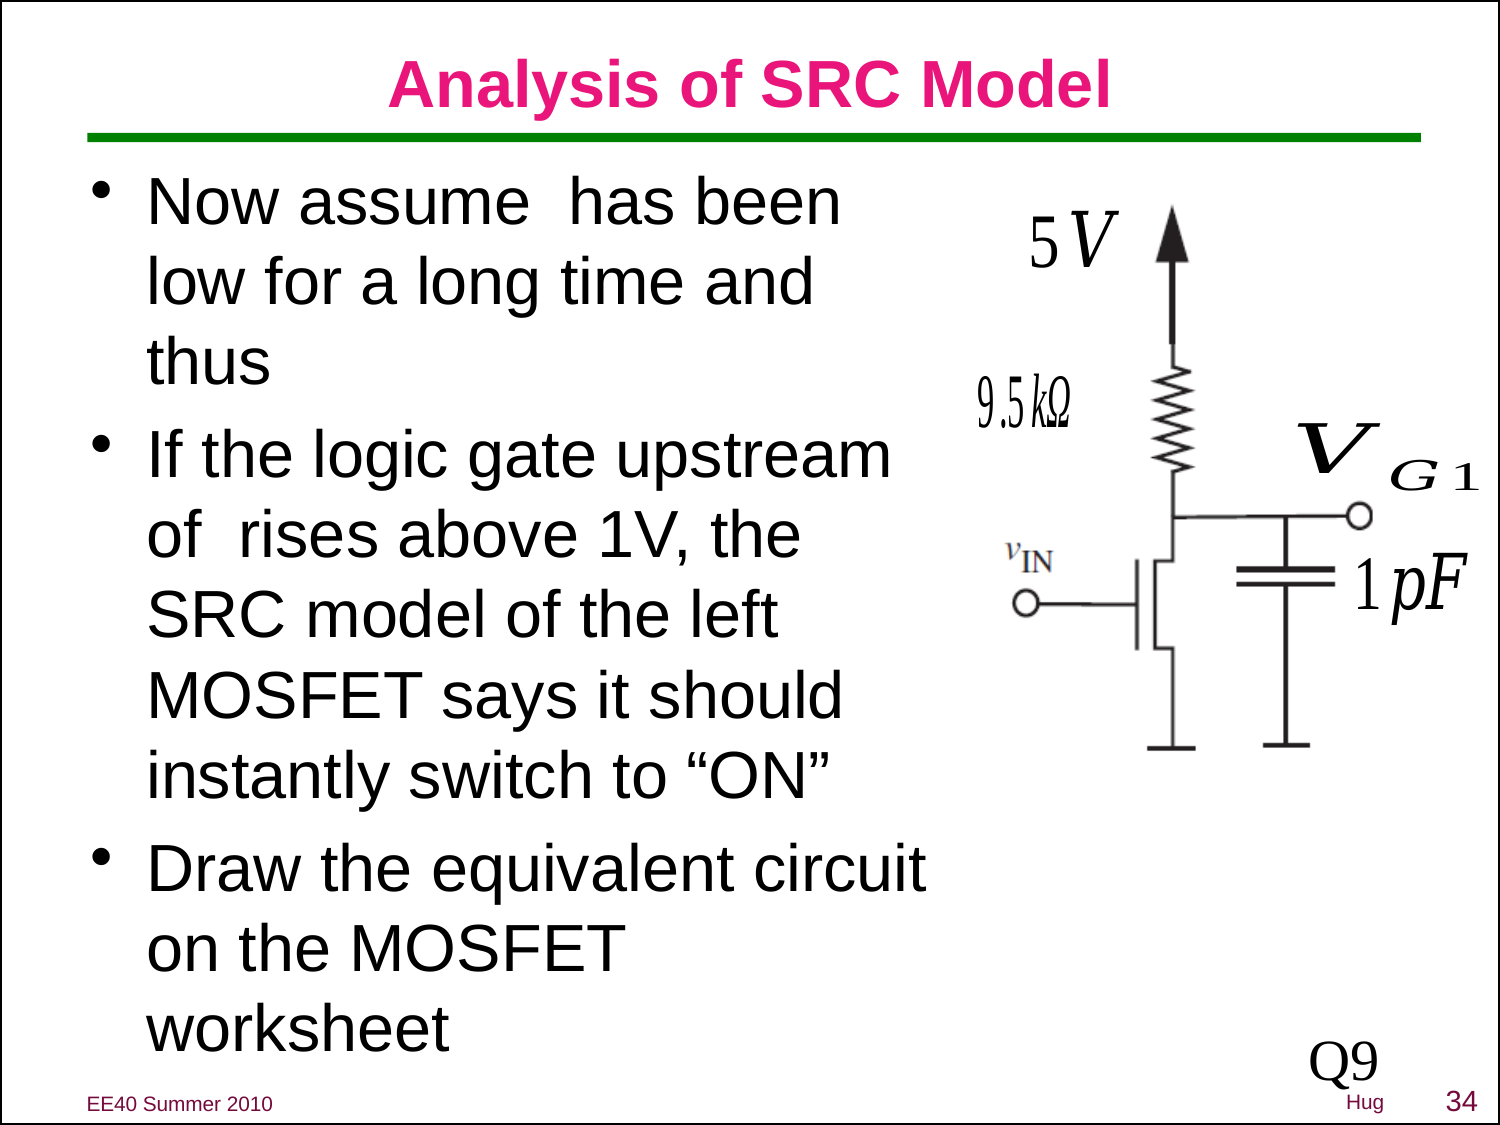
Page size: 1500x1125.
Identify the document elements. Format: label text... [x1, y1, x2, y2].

text_box Q9 [1293, 1014, 1462, 1100]
title Analysis of SRC Model [74, 37, 1426, 126]
picture [994, 199, 1388, 763]
